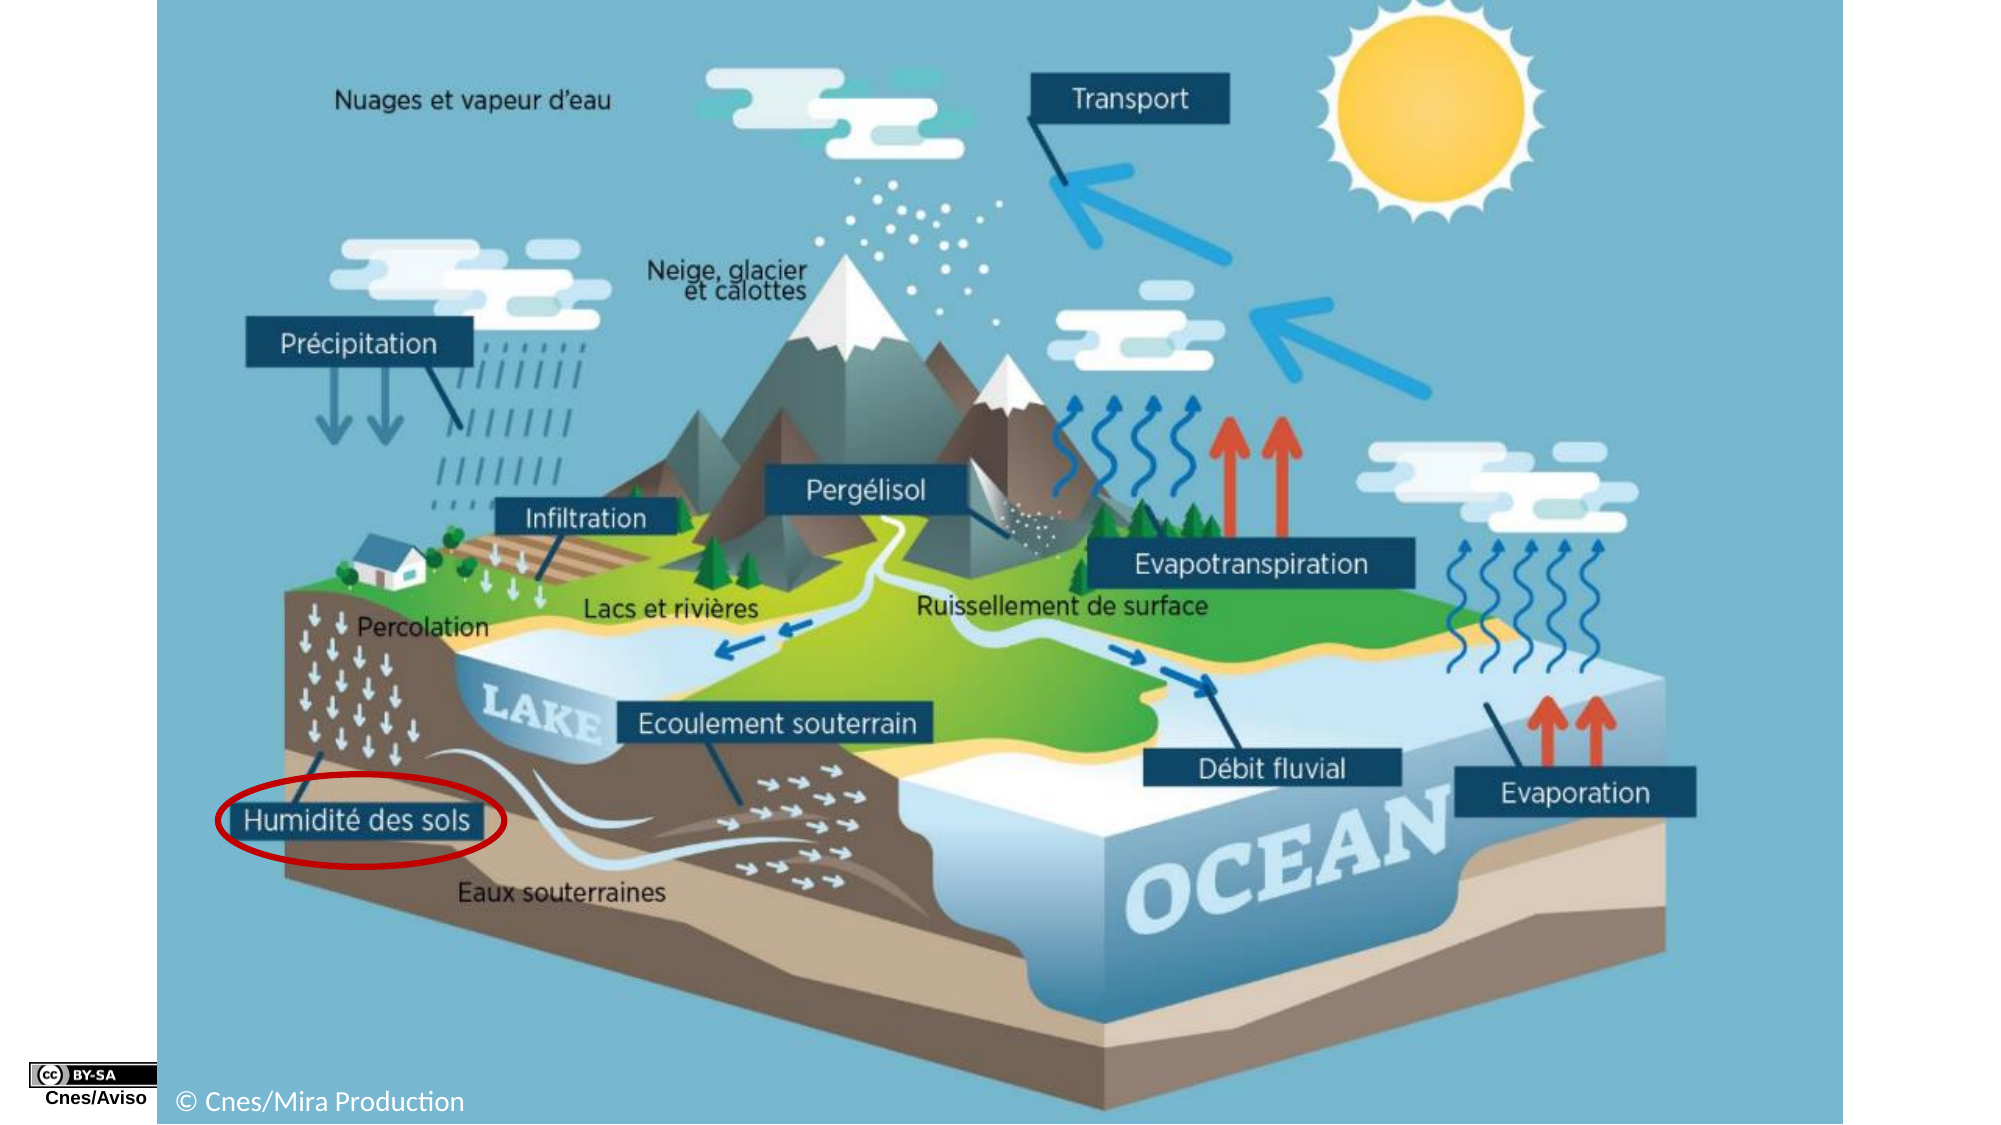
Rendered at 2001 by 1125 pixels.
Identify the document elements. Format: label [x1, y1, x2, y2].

picture [29, 1062, 157, 1088]
text_box [157, 0, 1843, 1125]
